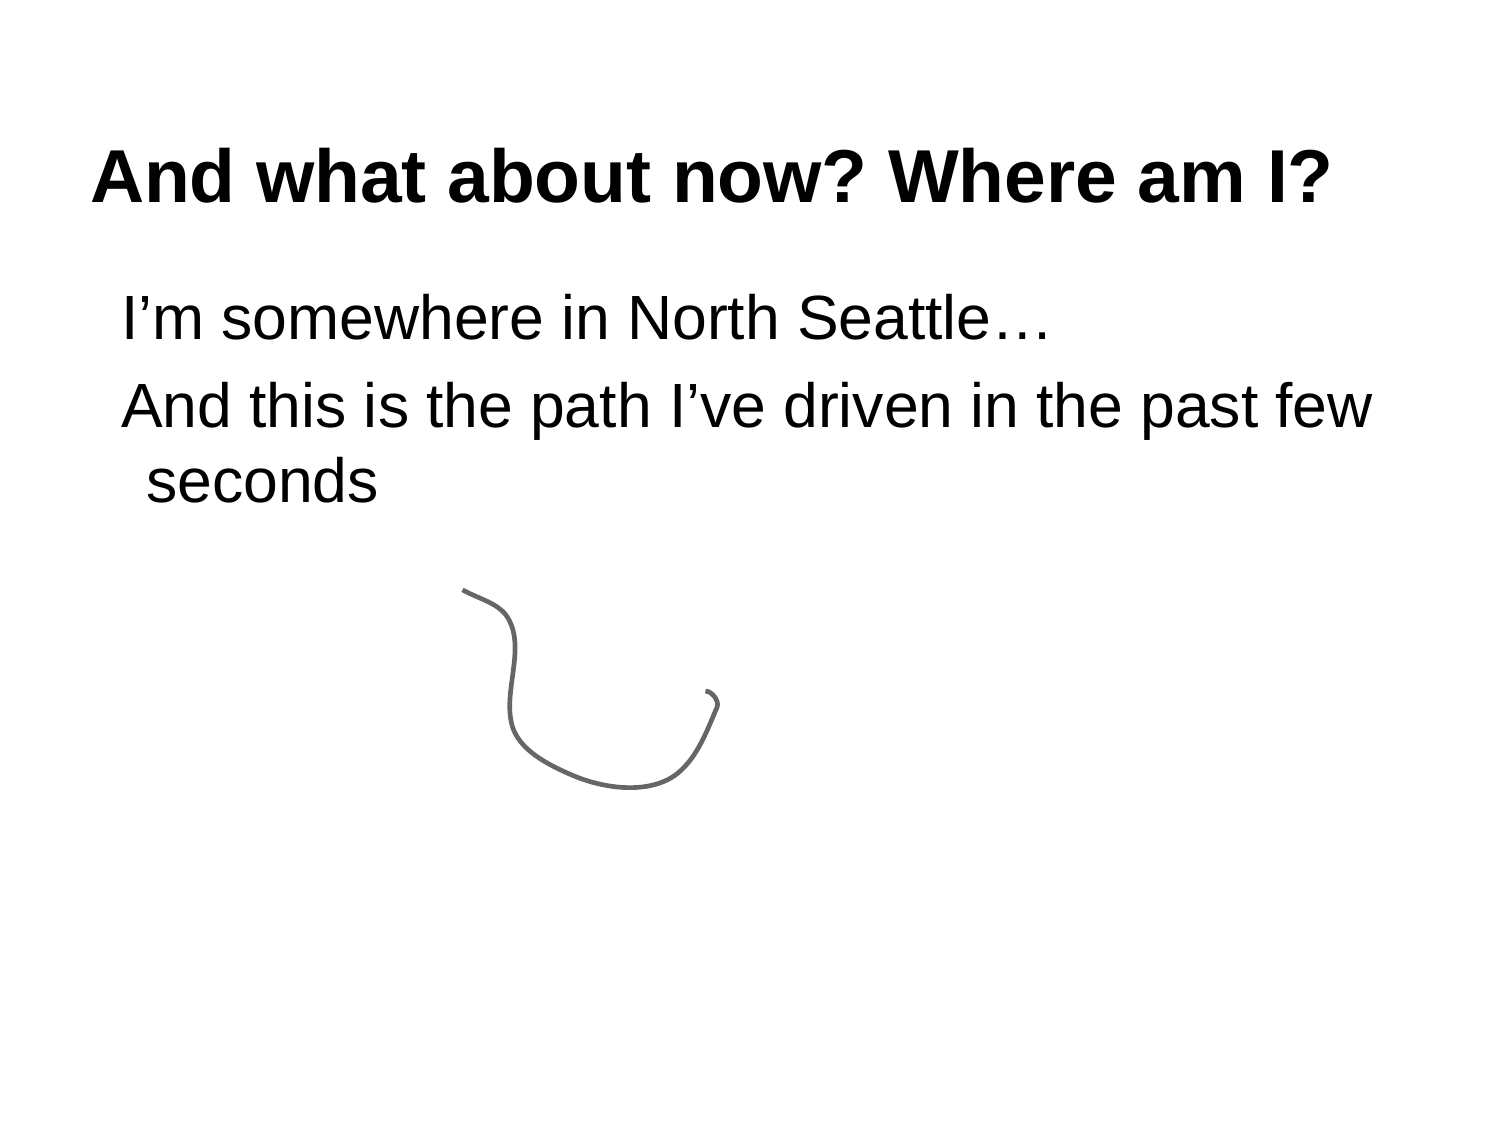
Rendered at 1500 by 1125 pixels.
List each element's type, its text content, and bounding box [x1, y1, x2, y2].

list I’m somewhere in North Seattle… And this is the path I’ve driven in the past few seconds [75, 262, 1425, 1078]
title And what about now? Where am I? [75, 45, 1425, 233]
